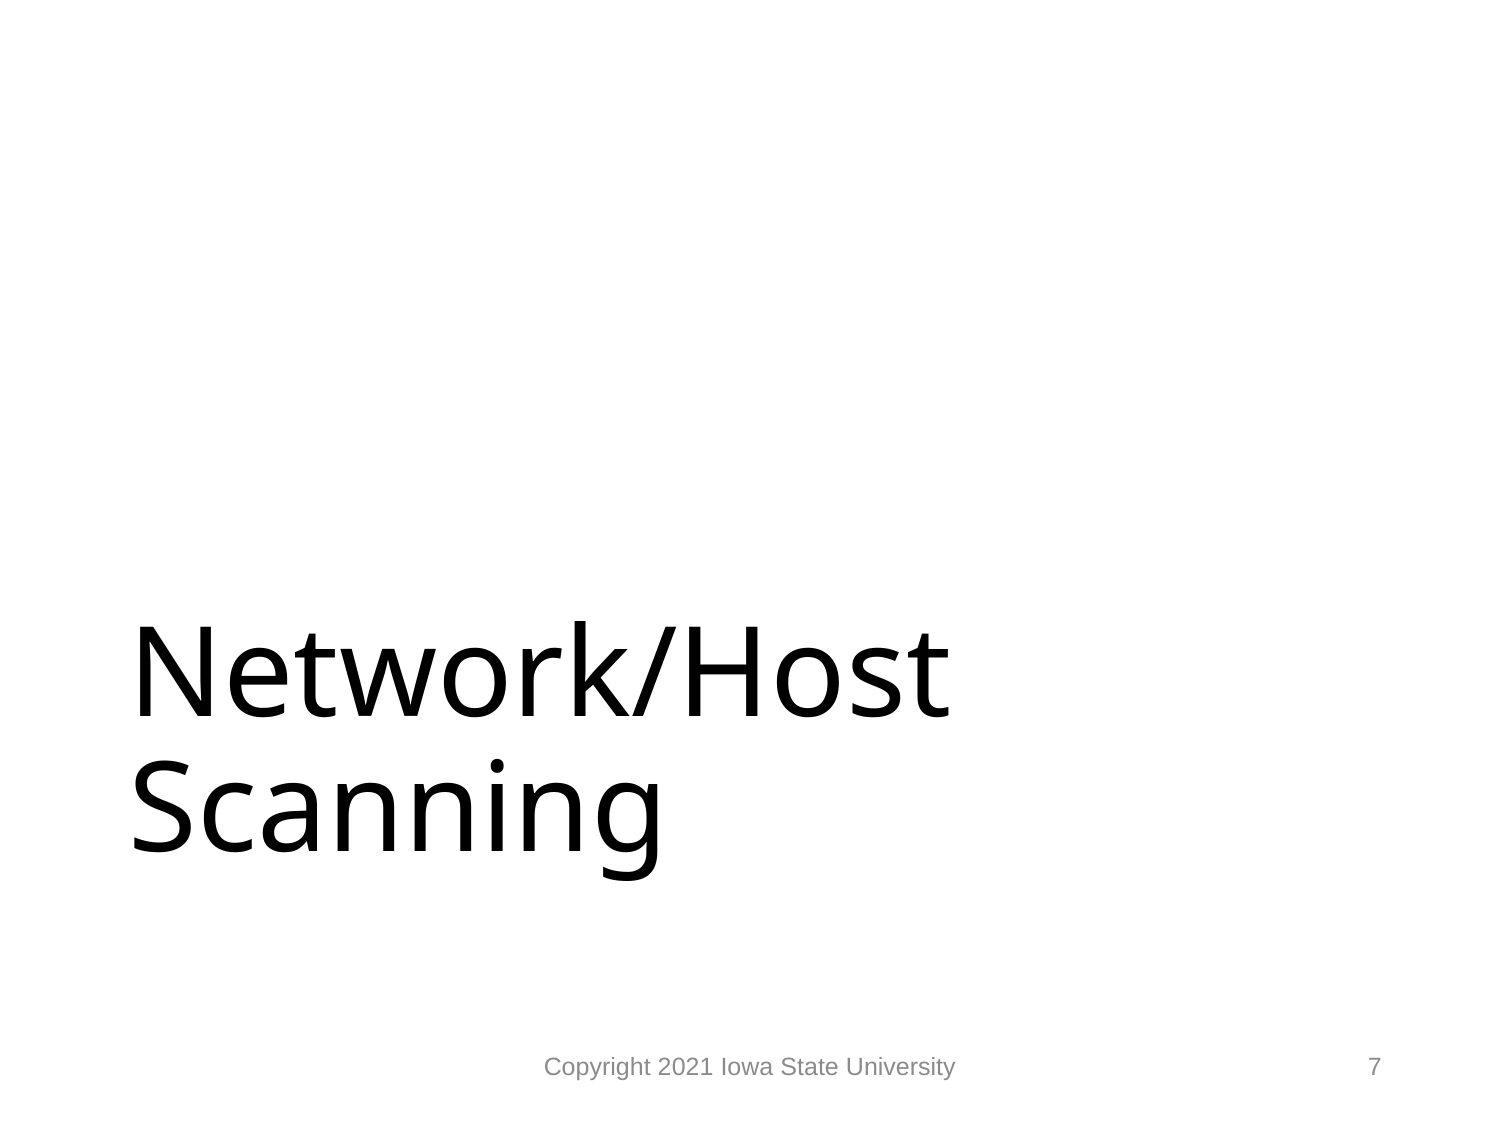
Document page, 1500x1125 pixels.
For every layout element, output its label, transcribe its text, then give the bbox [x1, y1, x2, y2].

title Network/Host Scanning [113, 450, 1389, 674]
footer Copyright 2021 Iowa State University [496, 1042, 1004, 1103]
slide_number 7 [1059, 1042, 1397, 1103]
